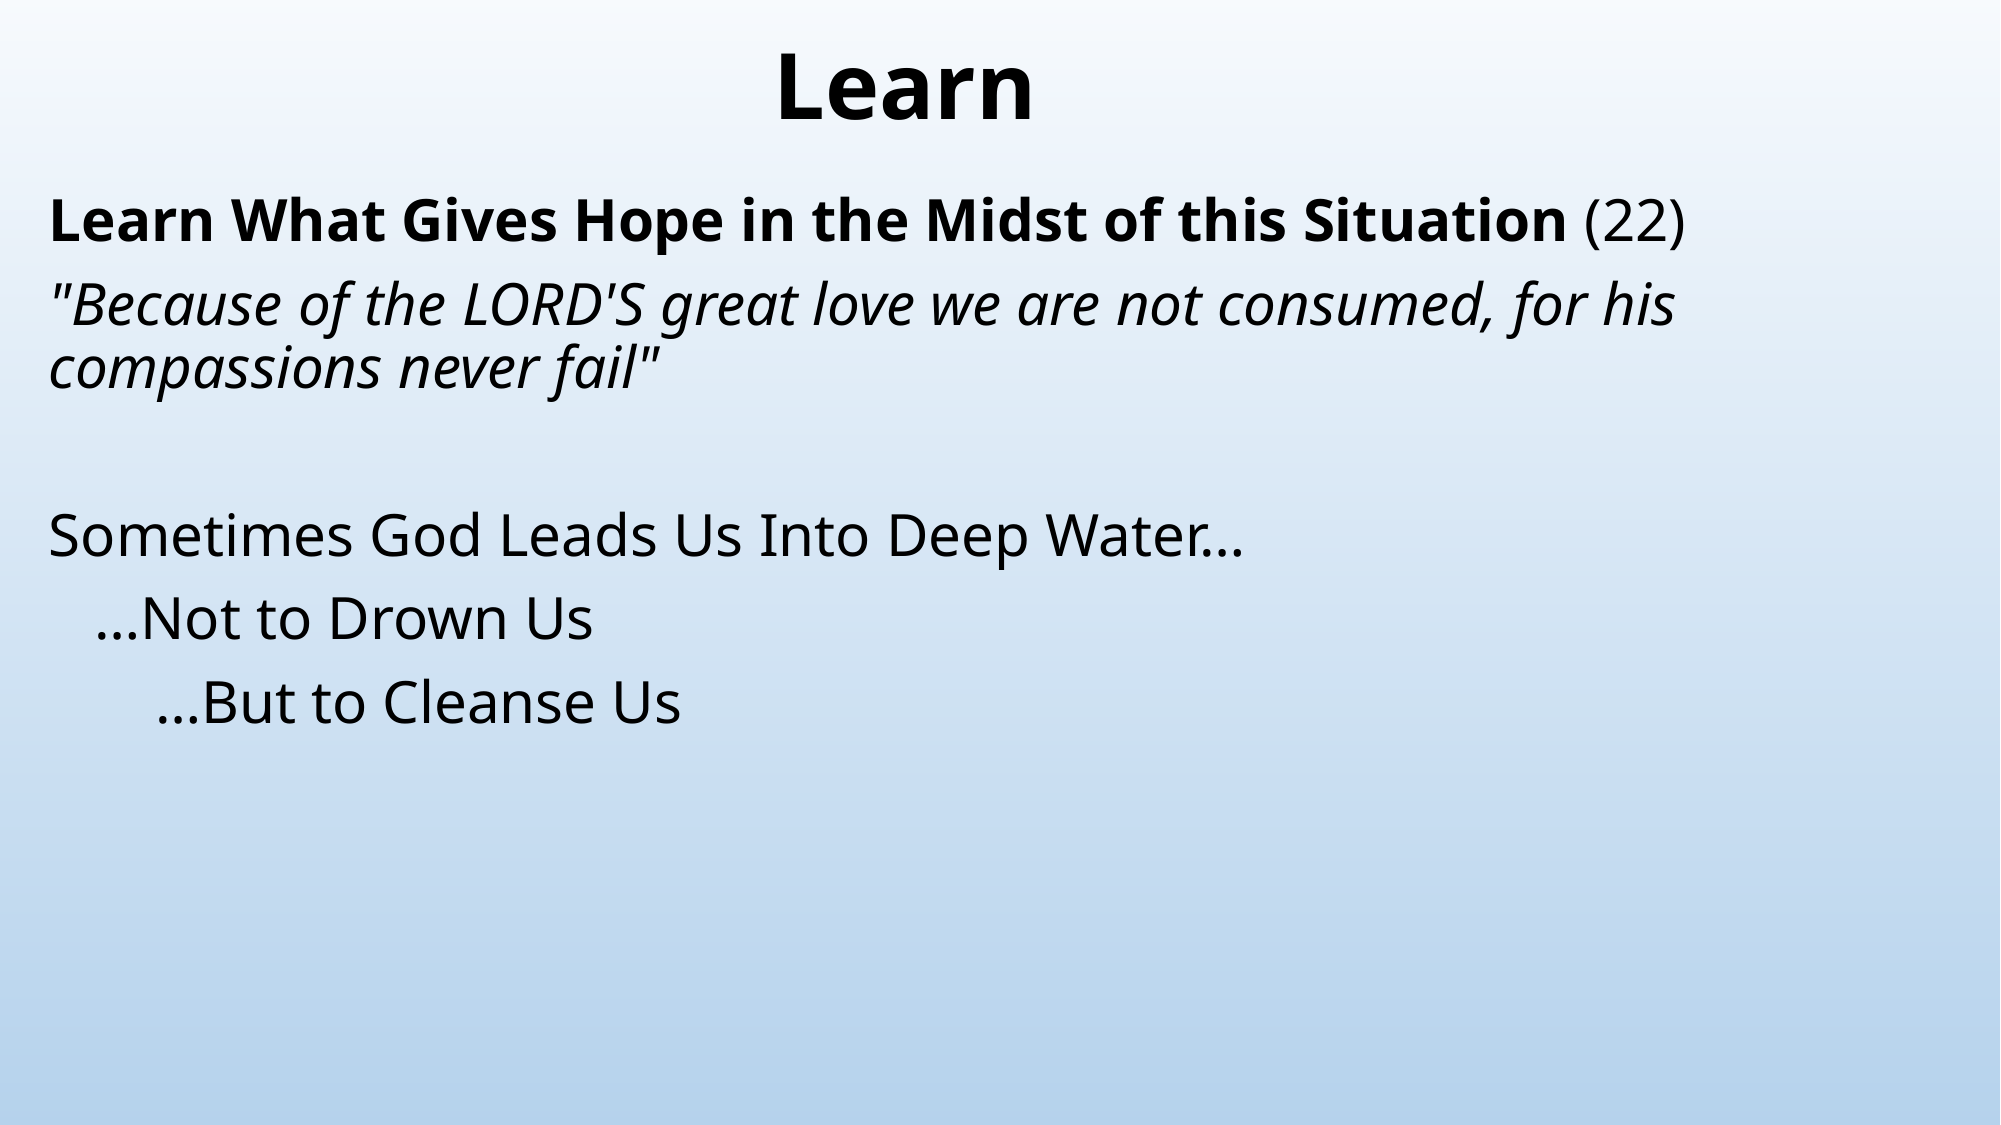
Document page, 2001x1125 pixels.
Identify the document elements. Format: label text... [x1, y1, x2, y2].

list Learn What Gives Hope in the Midst of this Situation (22) "Because of the Lord's great love we are not consumed, for his compassions never fail" Sometimes God Leads Us Into Deep Water… …Not to Drown Us …But to Cleanse Us [33, 183, 1978, 1105]
title Learn [758, 23, 1181, 157]
